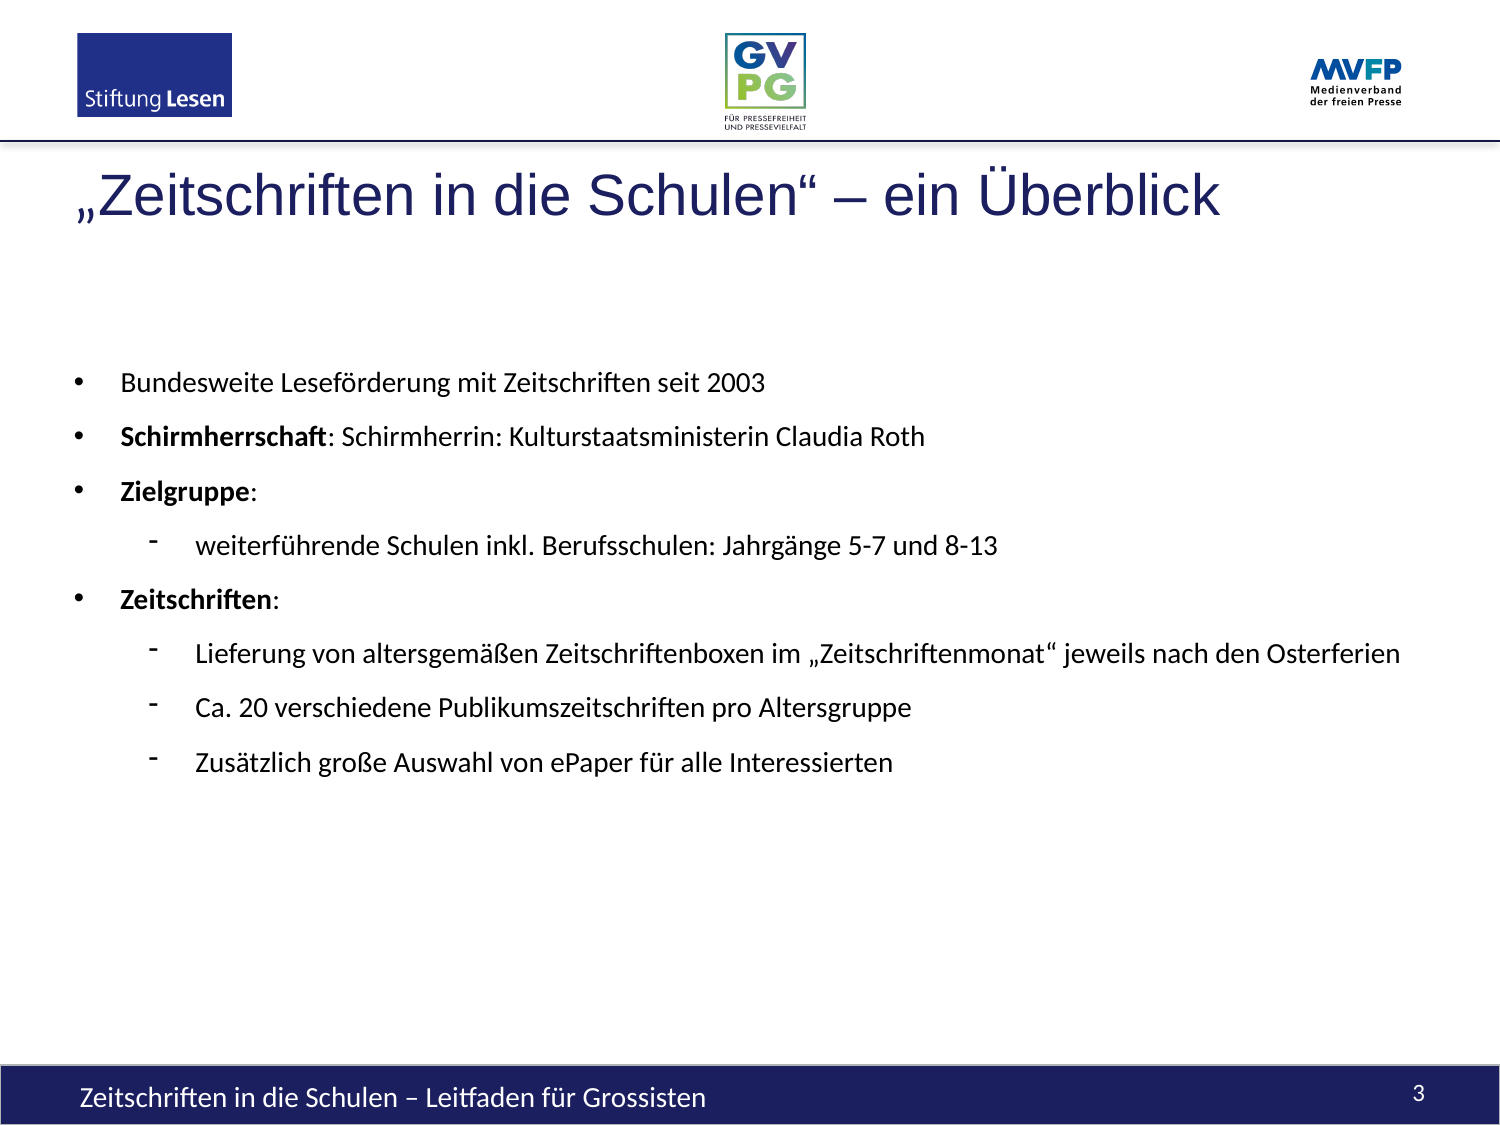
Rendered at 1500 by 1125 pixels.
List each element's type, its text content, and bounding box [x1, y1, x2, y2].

title „Zeitschriften in die Schulen“ – ein Überblick [73, 151, 1238, 258]
picture [725, 33, 806, 102]
slide_number 3 [1301, 1076, 1425, 1112]
title „Zeitschriften in die Schulen“ – ein Überblick [73, 102, 1238, 138]
picture [1299, 23, 1412, 136]
text_box Zeitschriften in die Schulen – Leitfaden für Grossisten [65, 1070, 1301, 1121]
list Bundesweite Leseförderung mit Zeitschriften seit 2003 Schirmherrschaft: Schirmherrin: Kulturstaatsministerin Claudia Roth Zielgruppe: weiterführende Schulen inkl. Berufsschulen: Jahrgänge 5-7 und 8-13 Zeitschriften: Lieferung von altersgemäßen Zeitschriftenboxen im „Zeitschriftenmonat“ jeweils nach den Osterferien Ca. 20 verschiedene Publikumszeitschriften pro Altersgruppe Zusätzlich große Auswahl von ePaper für alle Interessierten [73, 356, 1403, 850]
